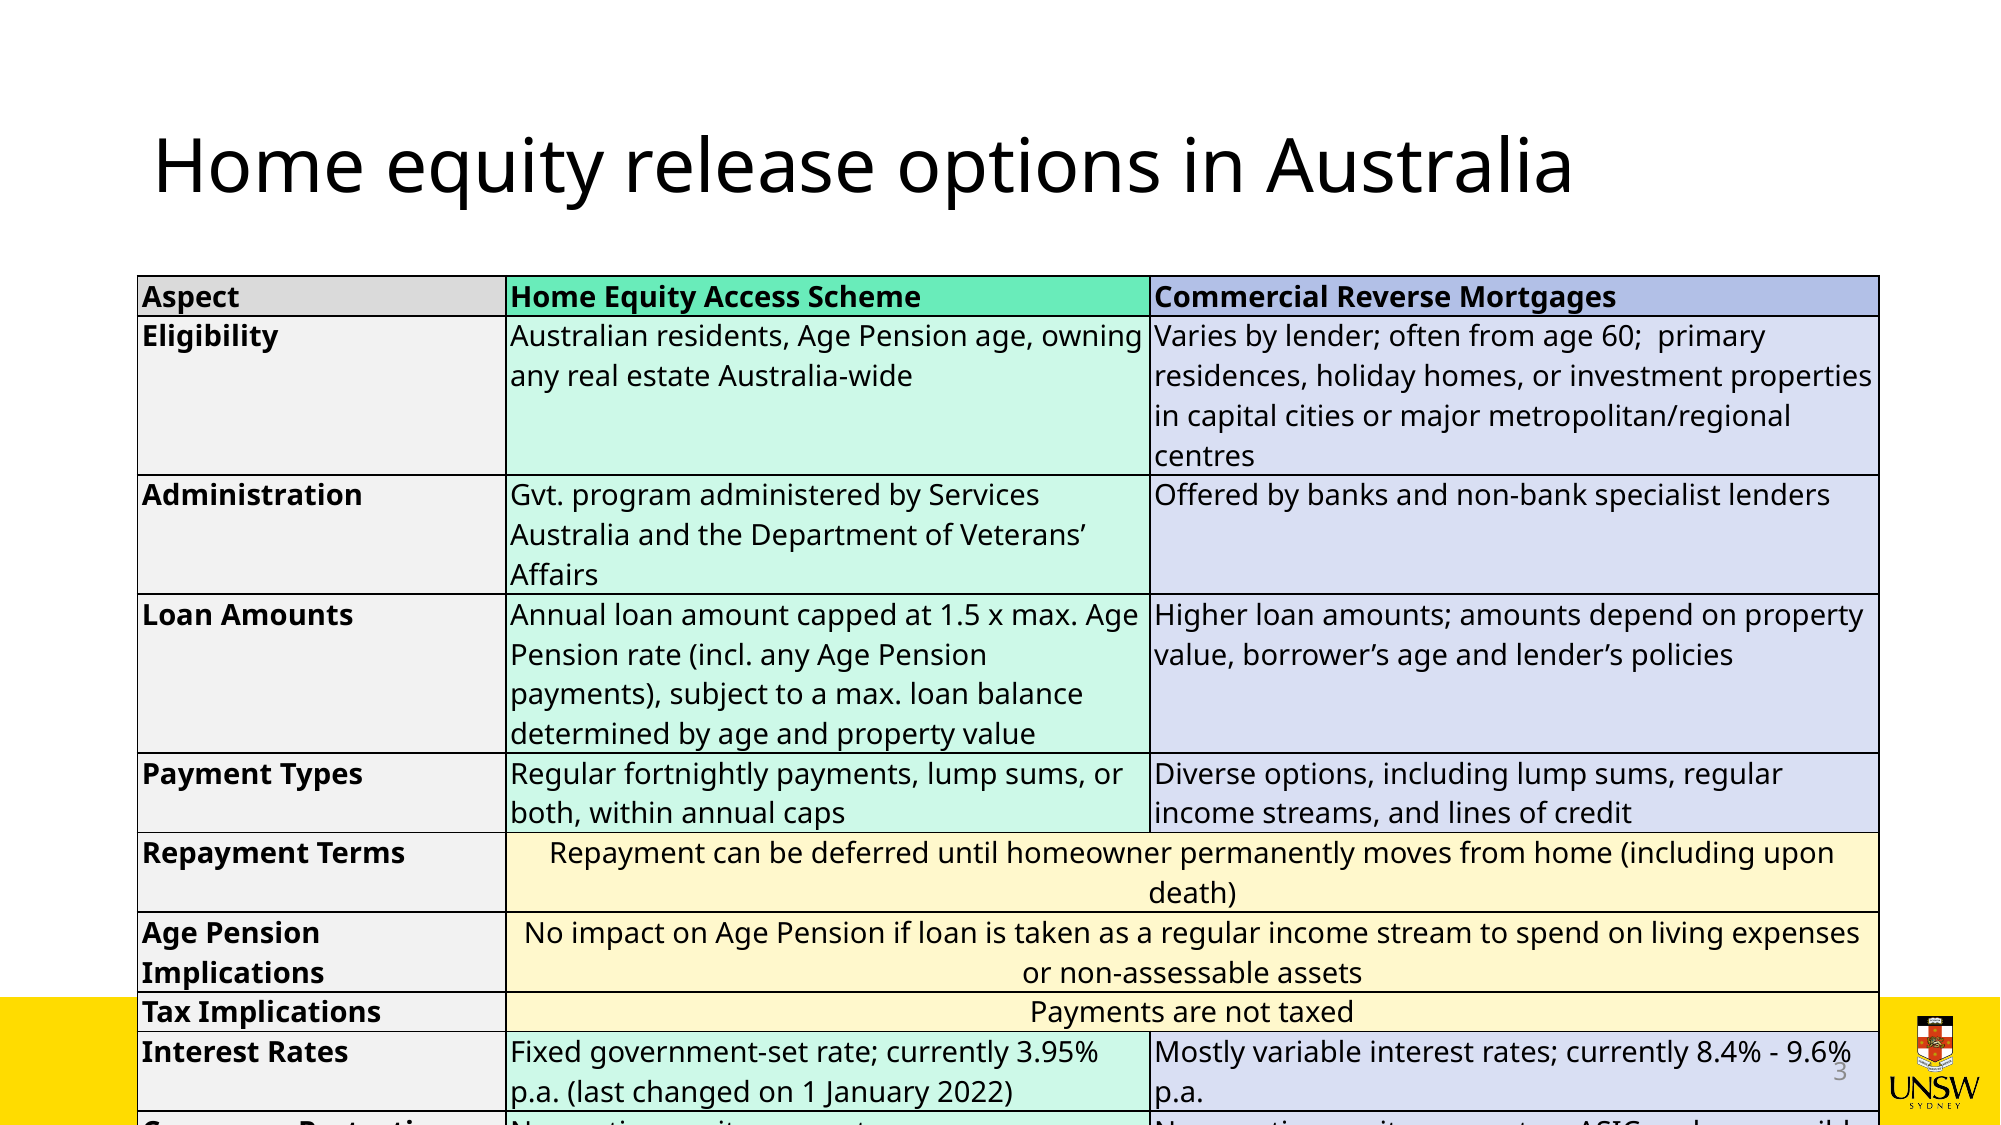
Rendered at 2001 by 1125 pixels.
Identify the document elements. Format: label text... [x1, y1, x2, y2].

slide_number 3 [1412, 1042, 1863, 1103]
picture [1890, 1016, 1980, 1109]
table_cell Loan Amounts [138, 595, 505, 752]
title Home equity release options in Australia [137, 59, 1863, 275]
table_cell Tax Implications [138, 993, 505, 1031]
table_header Aspect [138, 277, 505, 315]
table_cell Interest Rates [138, 1032, 505, 1110]
table_cell Australian residents, Age Pension age, owning any real estate Australia-wide [507, 317, 1149, 474]
table_cell Gvt. program administered by Services Australia and the Department of Veterans’ Affairs [507, 476, 1149, 593]
table_cell Varies by lender; often from age 60; primary residences, holiday homes, or investment properties in capital cities or major metropolitan/regional centres [1151, 317, 1878, 474]
table_cell No negative equity guarantee; ASIC and responsible lending requirements [1151, 1112, 1878, 1125]
table_cell Repayment Terms [138, 833, 505, 911]
table_cell No impact on Age Pension if loan is taken as a regular income stream to spend on living expenses or non-assessable assets [507, 913, 1878, 991]
table_cell Payment Types [138, 754, 505, 832]
table_header Home Equity Access Scheme [507, 277, 1149, 315]
table_cell Fixed government-set rate; currently 3.95% p.a. (last changed on 1 January 2022) [507, 1032, 1149, 1110]
table_header Commercial Reverse Mortgages [1151, 277, 1878, 315]
table_cell Mostly variable interest rates; currently 8.4% - 9.6% p.a. [1151, 1032, 1878, 1110]
table_cell Payments are not taxed [507, 993, 1878, 1031]
table_cell Offered by banks and non-bank specialist lenders [1151, 476, 1878, 593]
table_cell Repayment can be deferred until homeowner permanently moves from home (including upon death) [507, 833, 1878, 911]
table_cell Regular fortnightly payments, lump sums, or both, within annual caps [507, 754, 1149, 832]
table_cell Administration [138, 476, 505, 593]
table_cell Diverse options, including lump sums, regular income streams, and lines of credit [1151, 754, 1878, 832]
table_cell Eligibility [138, 317, 505, 474]
table_cell Annual loan amount capped at 1.5 x max. Age Pension rate (incl. any Age Pension payments), subject to a max. loan balance determined by age and property value [507, 595, 1149, 752]
table_cell No egative equity guarantee [507, 1112, 1149, 1125]
table_cell Consumer Protections [138, 1112, 505, 1125]
table_cell Higher loan amounts; amounts depend on property value, borrower’s age and lender’s policies [1151, 595, 1878, 752]
table_cell Age Pension Implications [138, 913, 505, 991]
